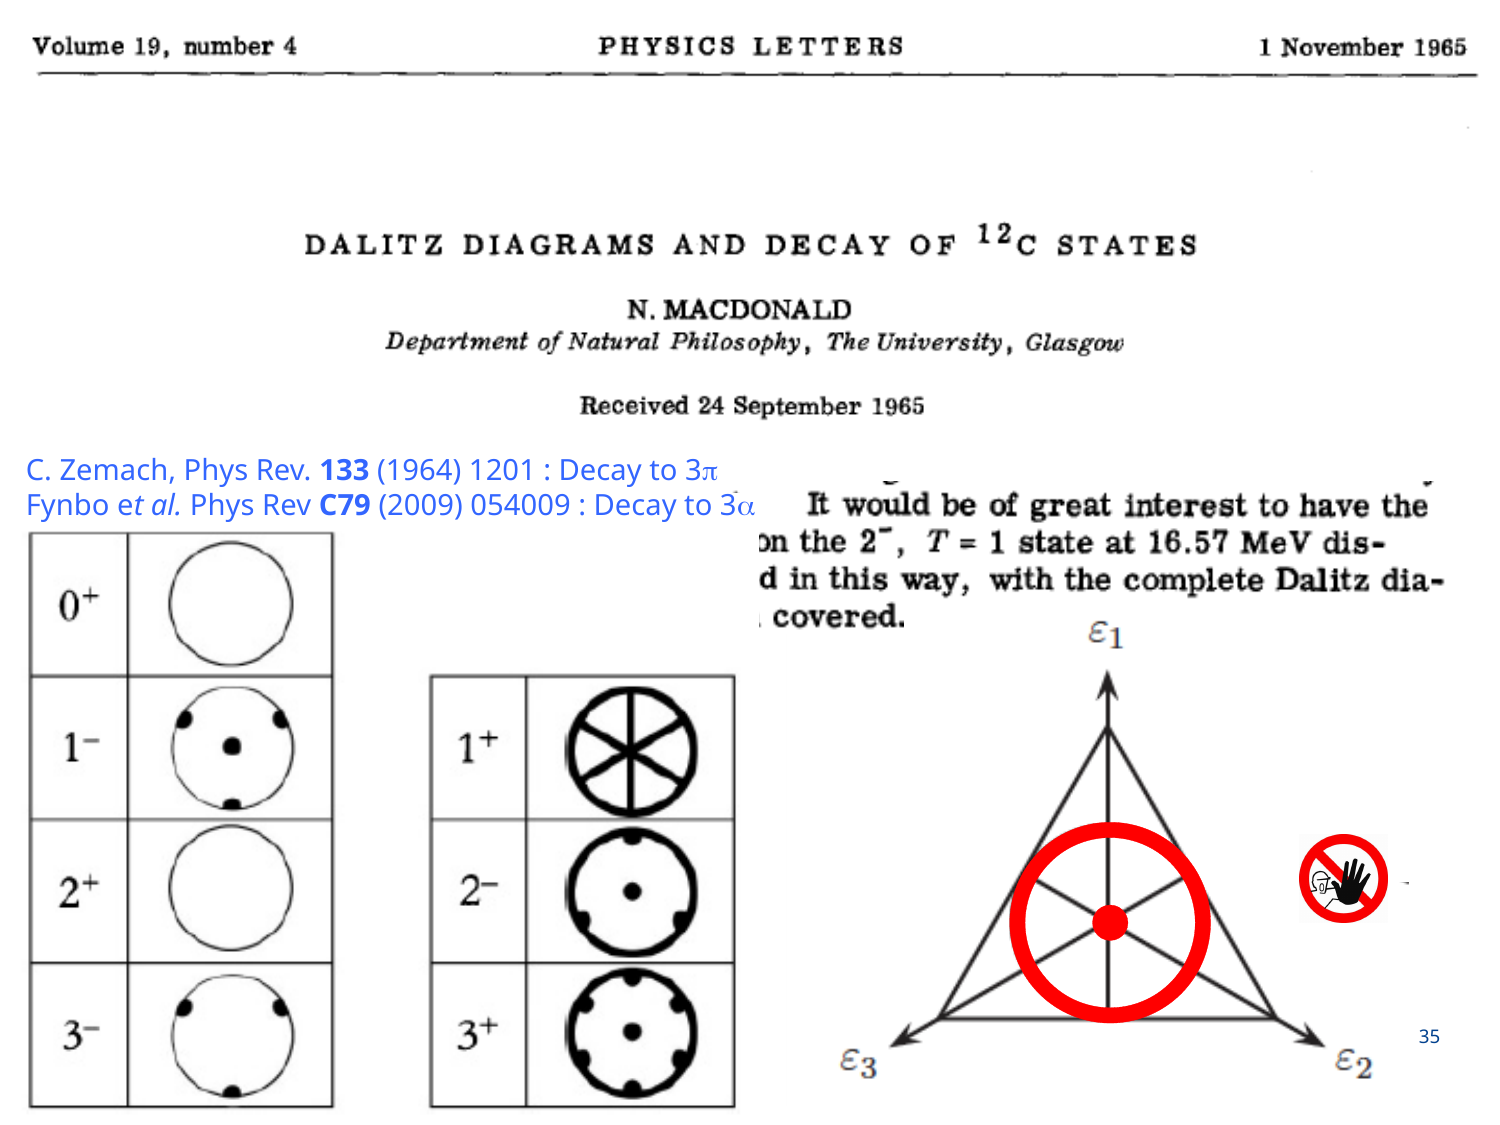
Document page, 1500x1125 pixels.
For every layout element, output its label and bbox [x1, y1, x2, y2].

text_box [769, 481, 1458, 634]
list [7, 7, 1495, 433]
text_box [0, 444, 764, 1125]
text_box [785, 578, 1471, 1107]
text_box [1009, 822, 1389, 1024]
